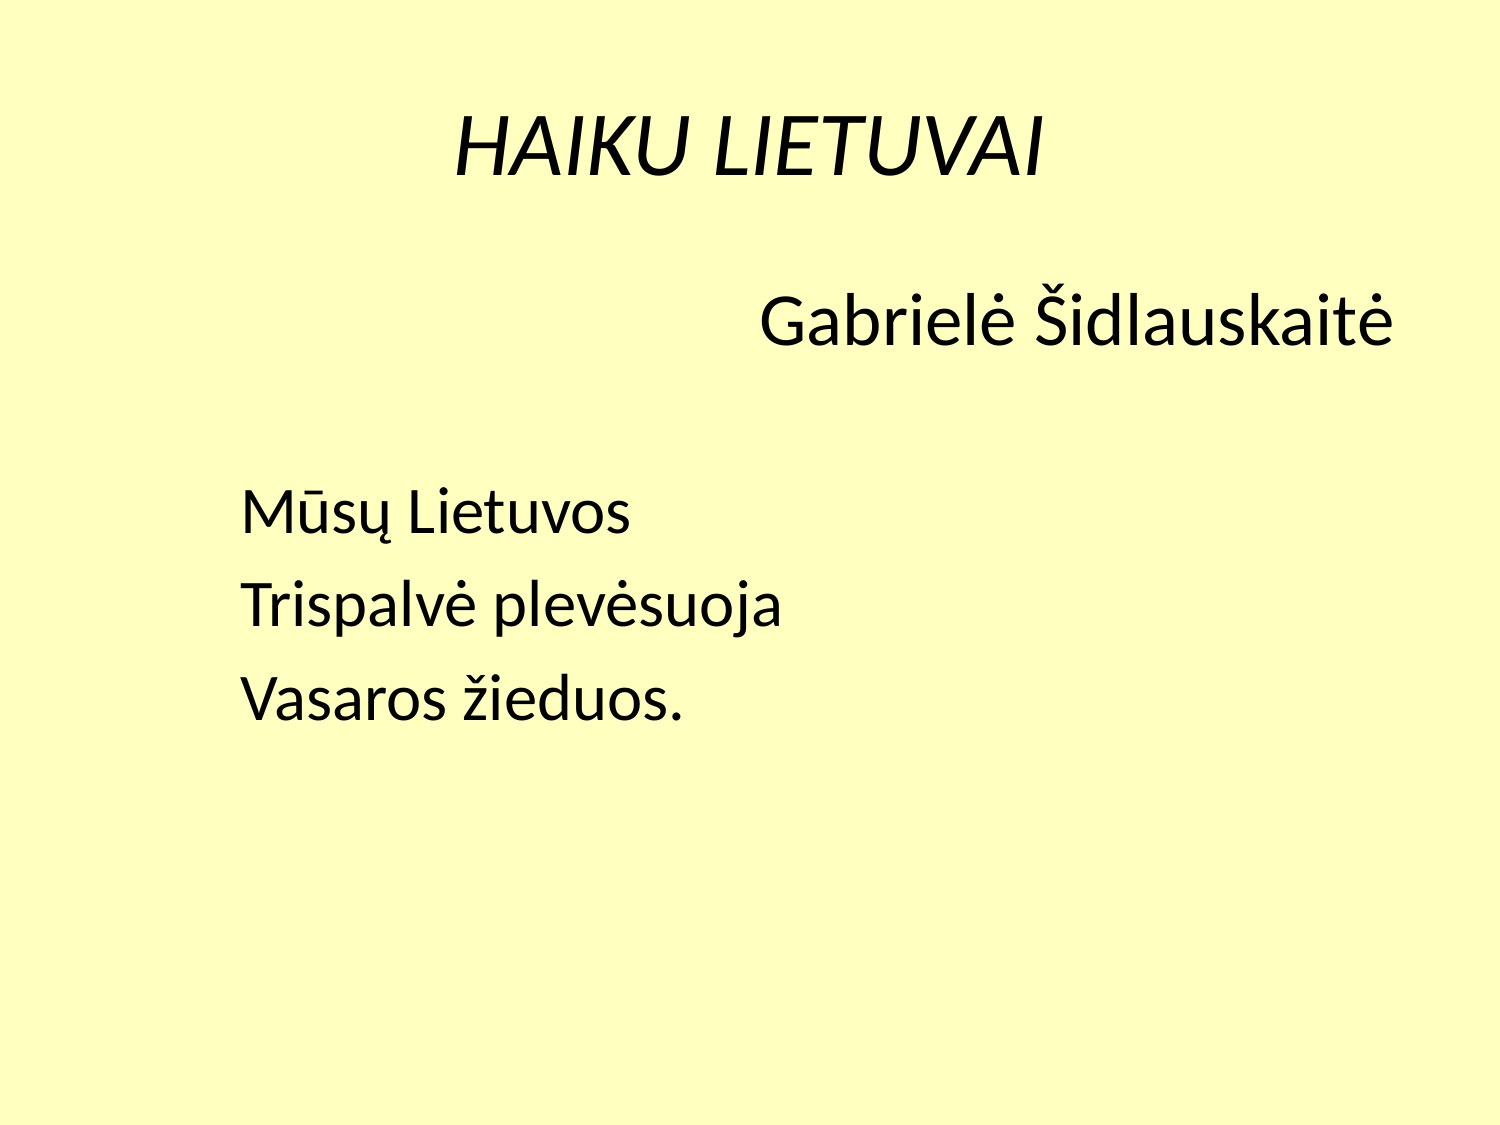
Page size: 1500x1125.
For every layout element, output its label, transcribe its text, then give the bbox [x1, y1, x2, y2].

list Gabrielė Šidlauskaitė Mūsų Lietuvos Trispalvė plevėsuoja Vasaros žieduos. [75, 262, 1425, 1005]
title HAIKU LIETUVAI [75, 45, 1425, 233]
